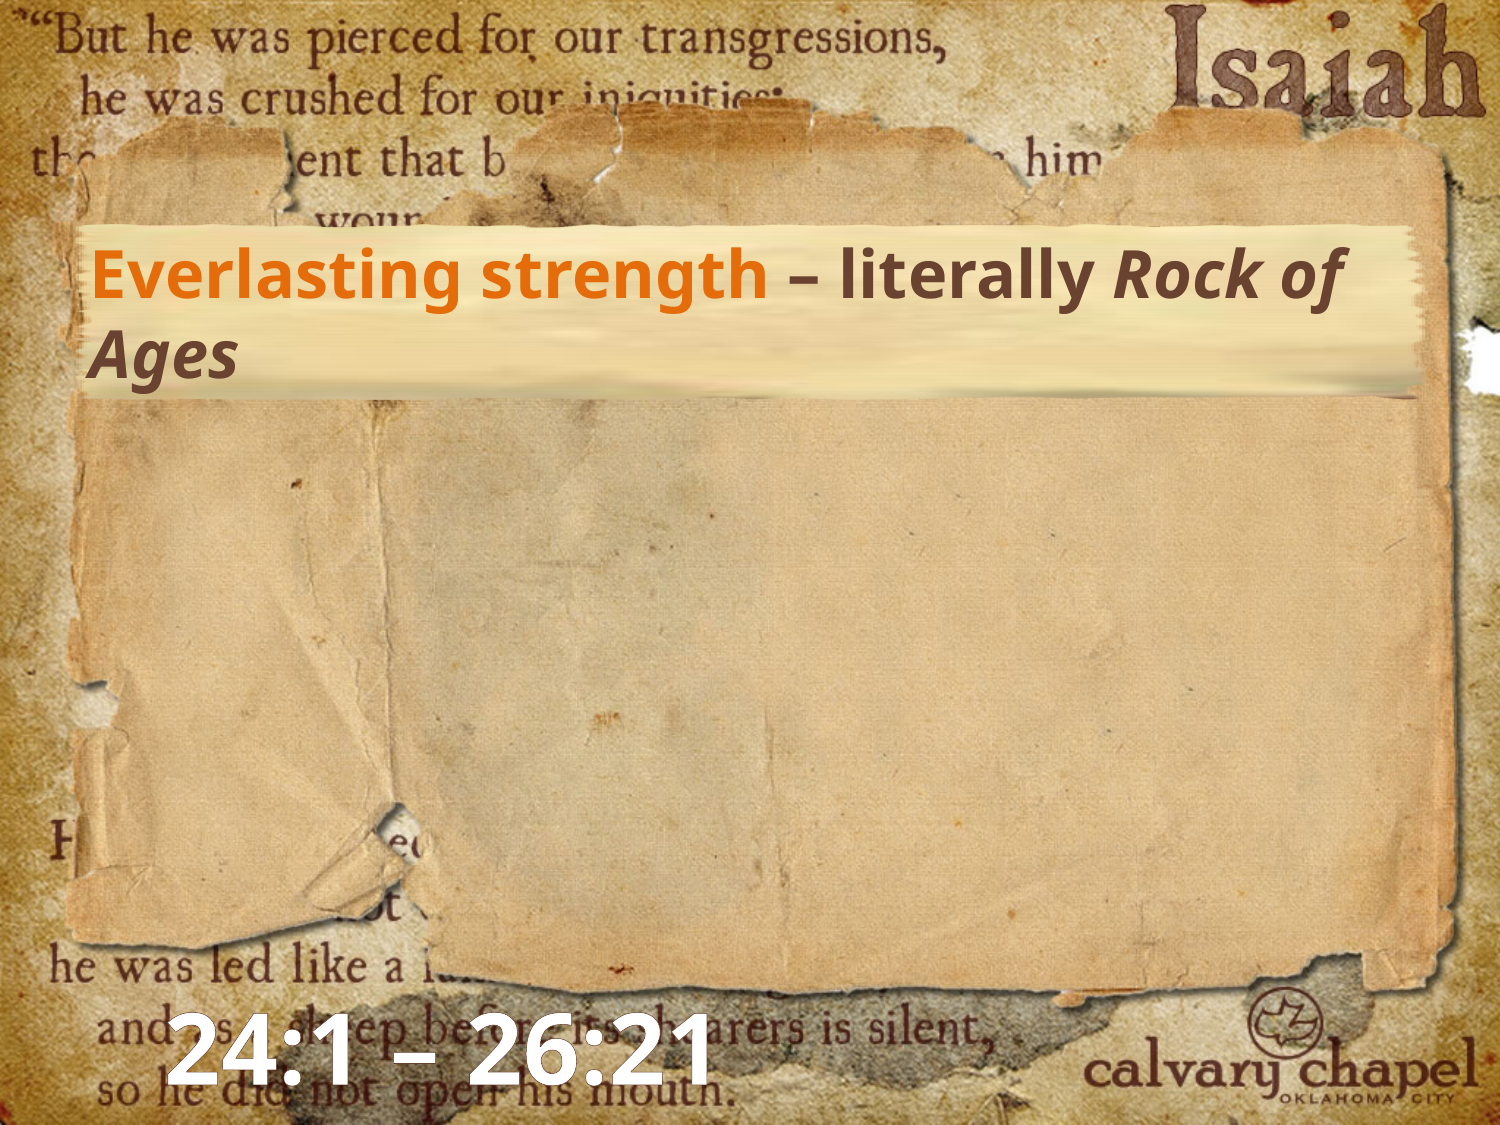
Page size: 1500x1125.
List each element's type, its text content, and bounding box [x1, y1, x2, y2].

text_box 24:1 – 26:21 [74, 977, 813, 1113]
picture [0, 0, 1500, 1125]
text_box Everlasting strength – literally Rock of Ages [74, 224, 1425, 400]
